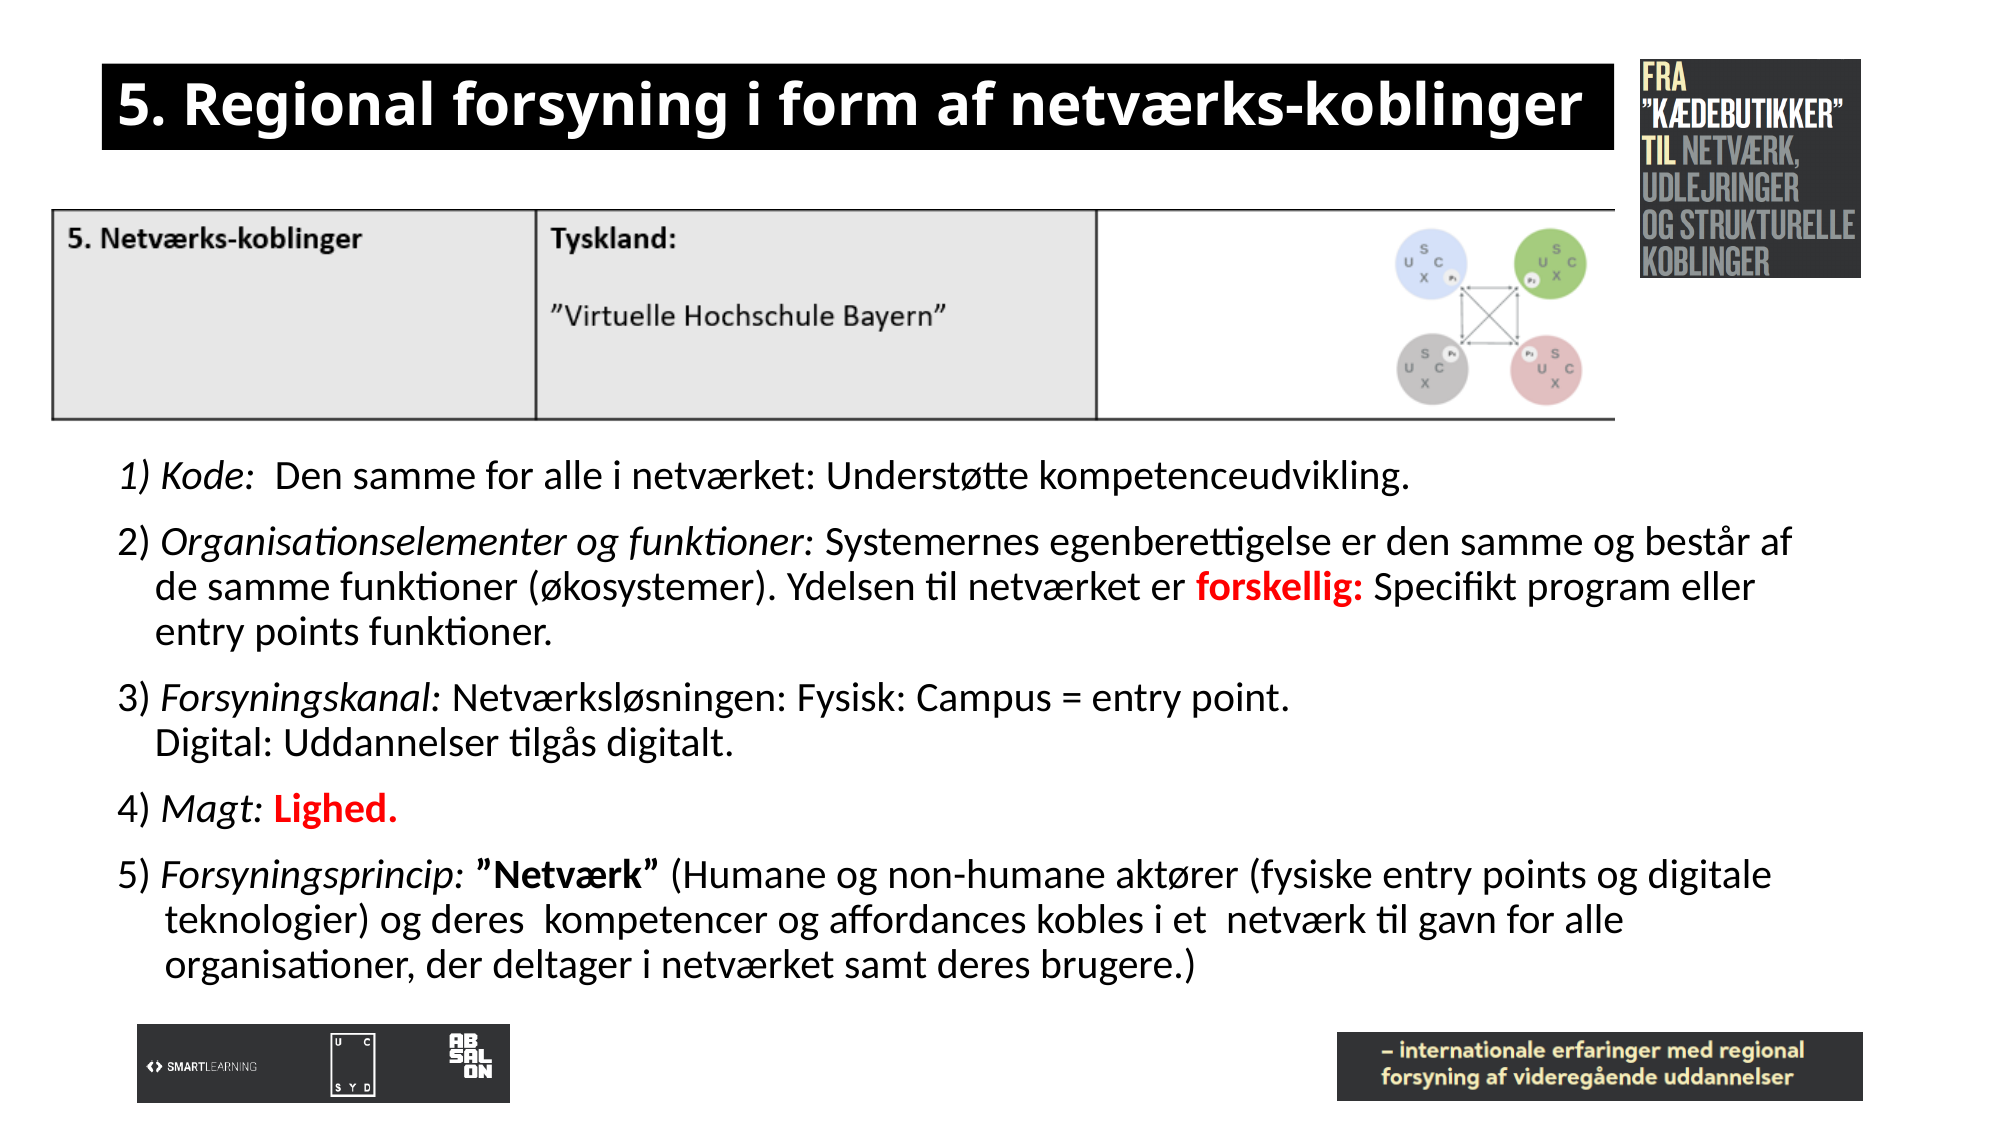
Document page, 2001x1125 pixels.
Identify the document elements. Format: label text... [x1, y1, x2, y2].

picture [1827, 1032, 1863, 1101]
picture [50, 209, 1615, 424]
title 5. Regional forsyning i form af netværks-koblinger [101, 63, 1615, 150]
picture [1640, 59, 1861, 278]
list 1) Kode: Den samme for alle i netværket: Understøtte kompetenceudvikling. 2) Organisationselementer og funktioner: Systemernes egenberettigelse er den samme og består af de samme funktioner (økosystemer). Ydelsen til netværket er forskellig: Specifikt program eller entry points funktioner. 3) Forsyningskanal: Netværksløsningen: Fysisk: Campus = entry point. Digital: Uddannelser tilgås digitalt. 4) Magt: Lighed. 5) Forsyningsprincip: ”Netværk” (Humane og non-humane aktører (fysiske entry points og digitale teknologier) og deres kompetencer og affordances kobles i et netværk til gavn for alle organisationer, der deltager i netværket samt deres brugere.) [101, 445, 1827, 1125]
